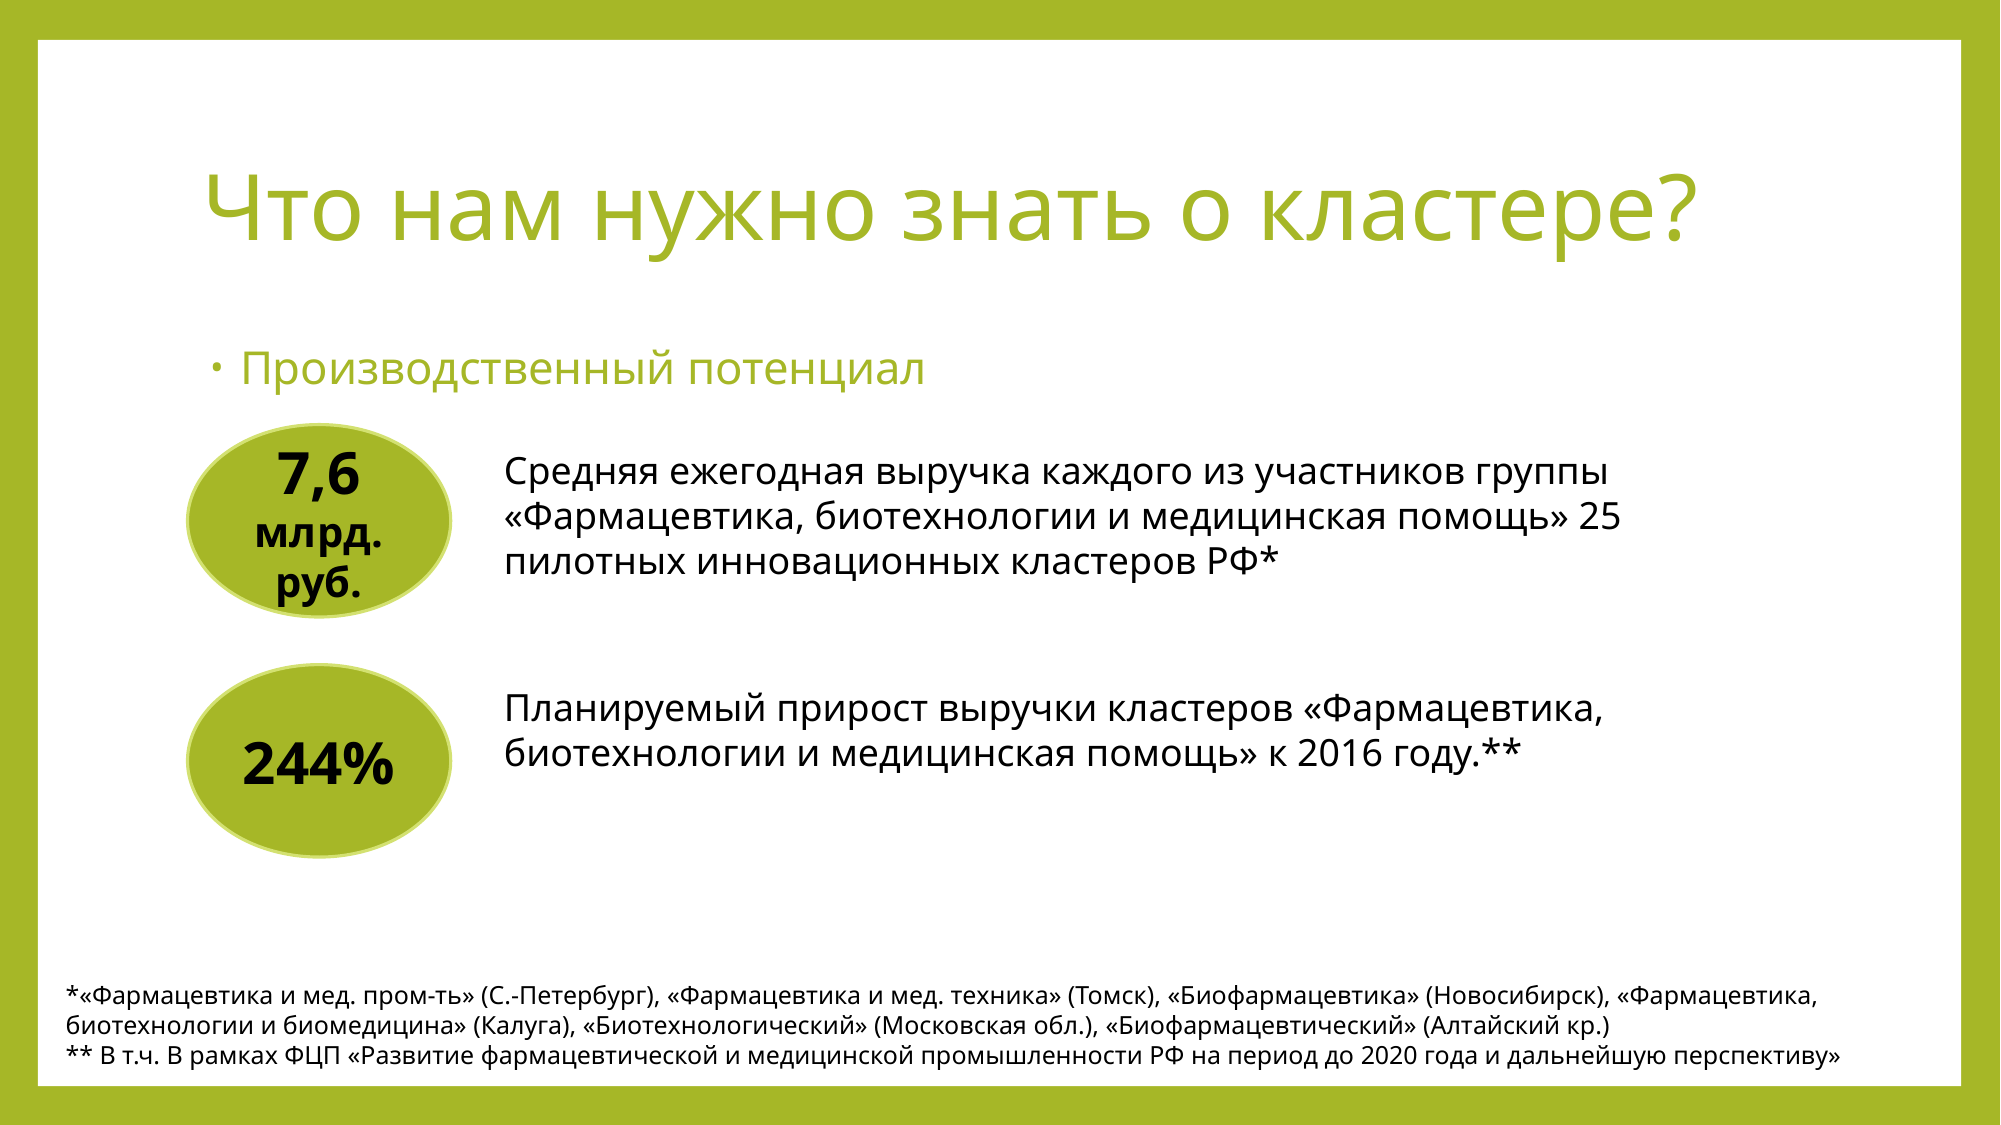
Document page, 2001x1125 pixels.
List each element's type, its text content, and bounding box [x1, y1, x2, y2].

title Что нам нужно знать о кластере? [187, 99, 1808, 323]
text_box 7,6 млрд. руб. [185, 422, 453, 619]
text_box Средняя ежегодная выручка каждого из участников группы «Фармацевтика, биотехнологии и медицинская помощь» 25 пилотных инновационных кластеров РФ* [489, 439, 1766, 590]
list Производственный потенциал [187, 337, 1257, 402]
text_box *«Фармацевтика и мед. пром-ть» (С.-Петербург), «Фармацевтика и мед. техника» (Томск), «Биофармацевтика» (Новосибирск), «Фармацевтика, биотехнологии и биомедицина» (Калуга), «Биотехнологический» (Московская обл.), «Биофармацевтический» (Алтайский кр.) ** В т.ч. В рамках ФЦП «Развитие фармацевтической и медицинской промышленности РФ на период до 2020 года и дальнейшую перспективу» [50, 972, 1860, 1077]
text_box 244% [185, 663, 453, 859]
text_box Планируемый прирост выручки кластеров «Фармацевтика, биотехнологии и медицинская помощь» к 2016 году.** [489, 676, 1766, 782]
